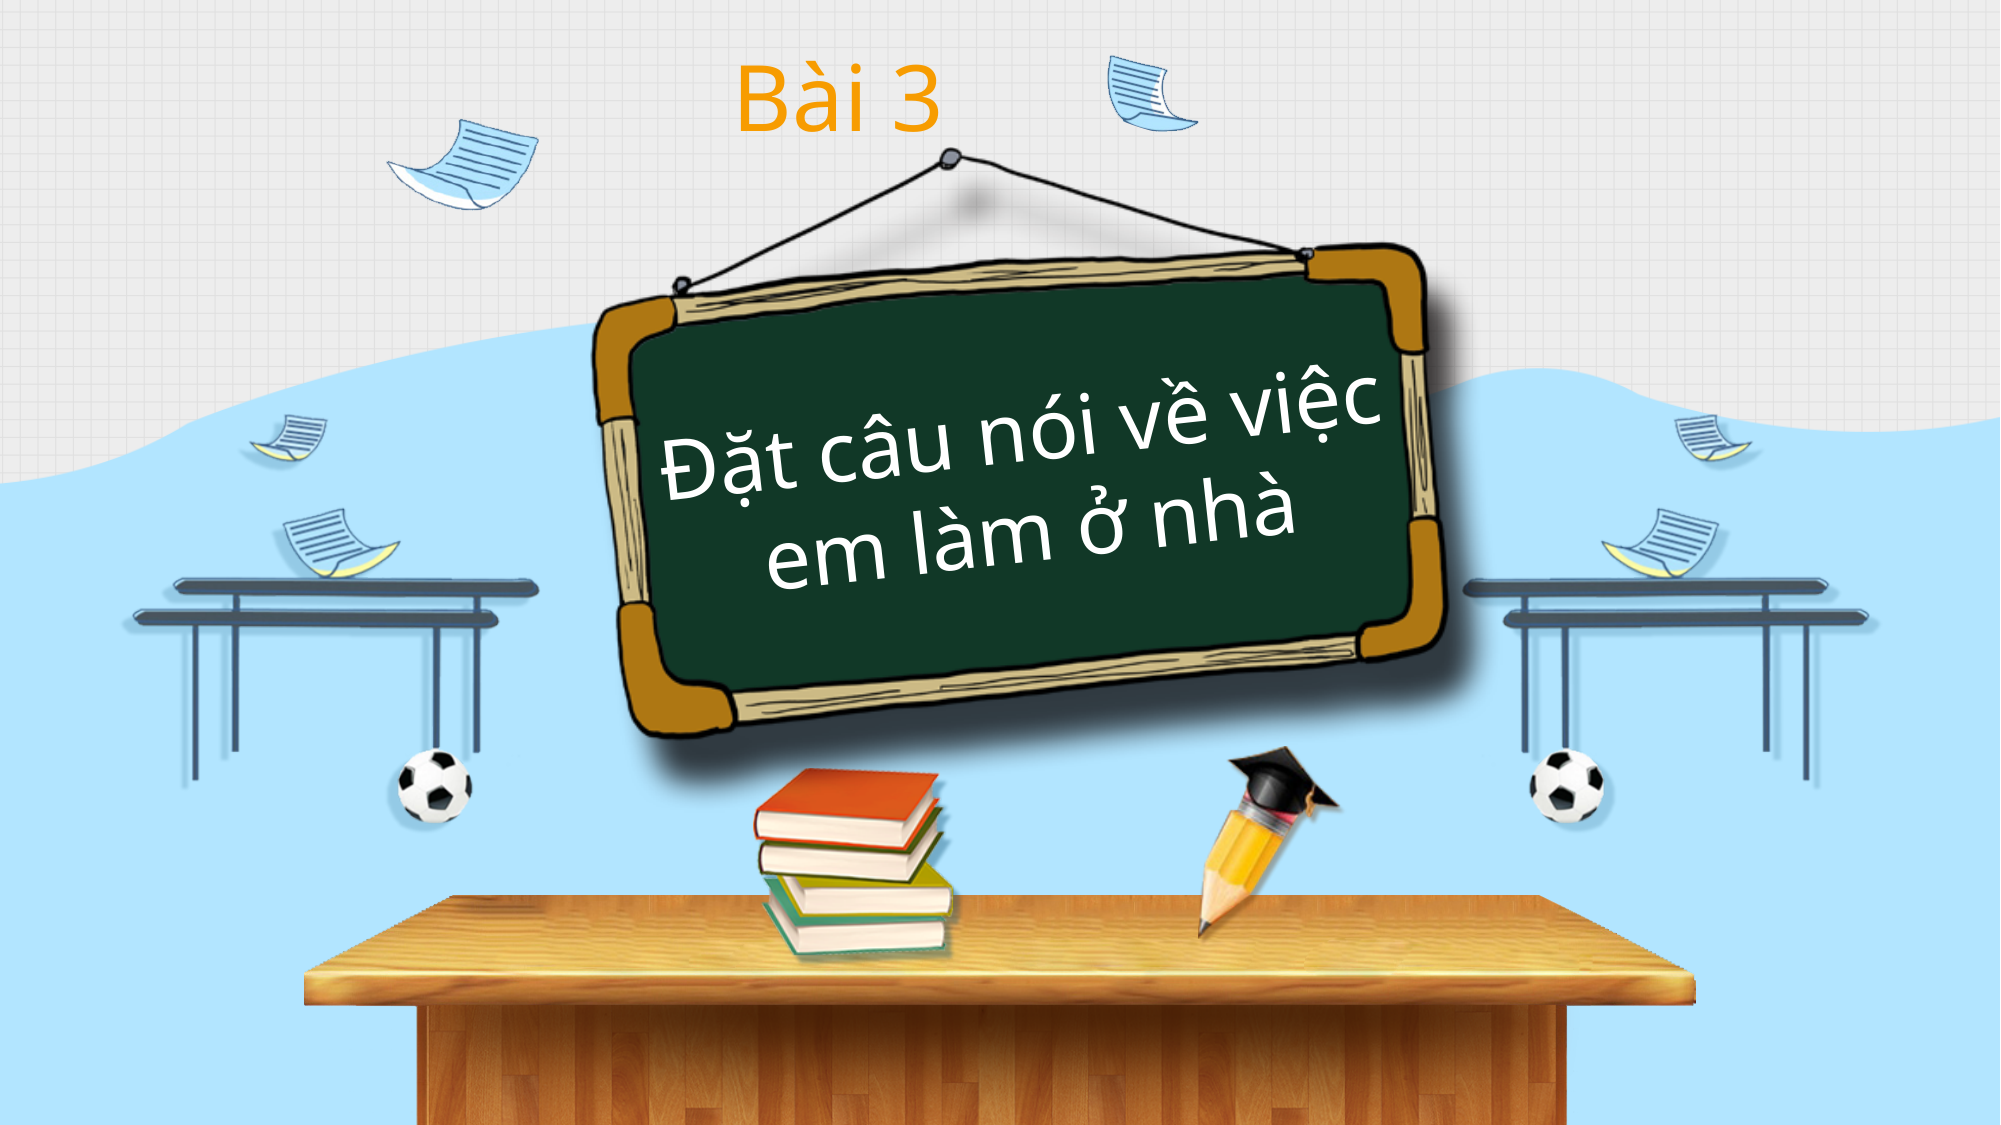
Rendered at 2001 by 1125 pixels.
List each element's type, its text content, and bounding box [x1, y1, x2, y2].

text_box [119, 413, 1883, 835]
picture [0, 0, 2000, 1125]
text_box Bài 3 [717, 32, 959, 147]
